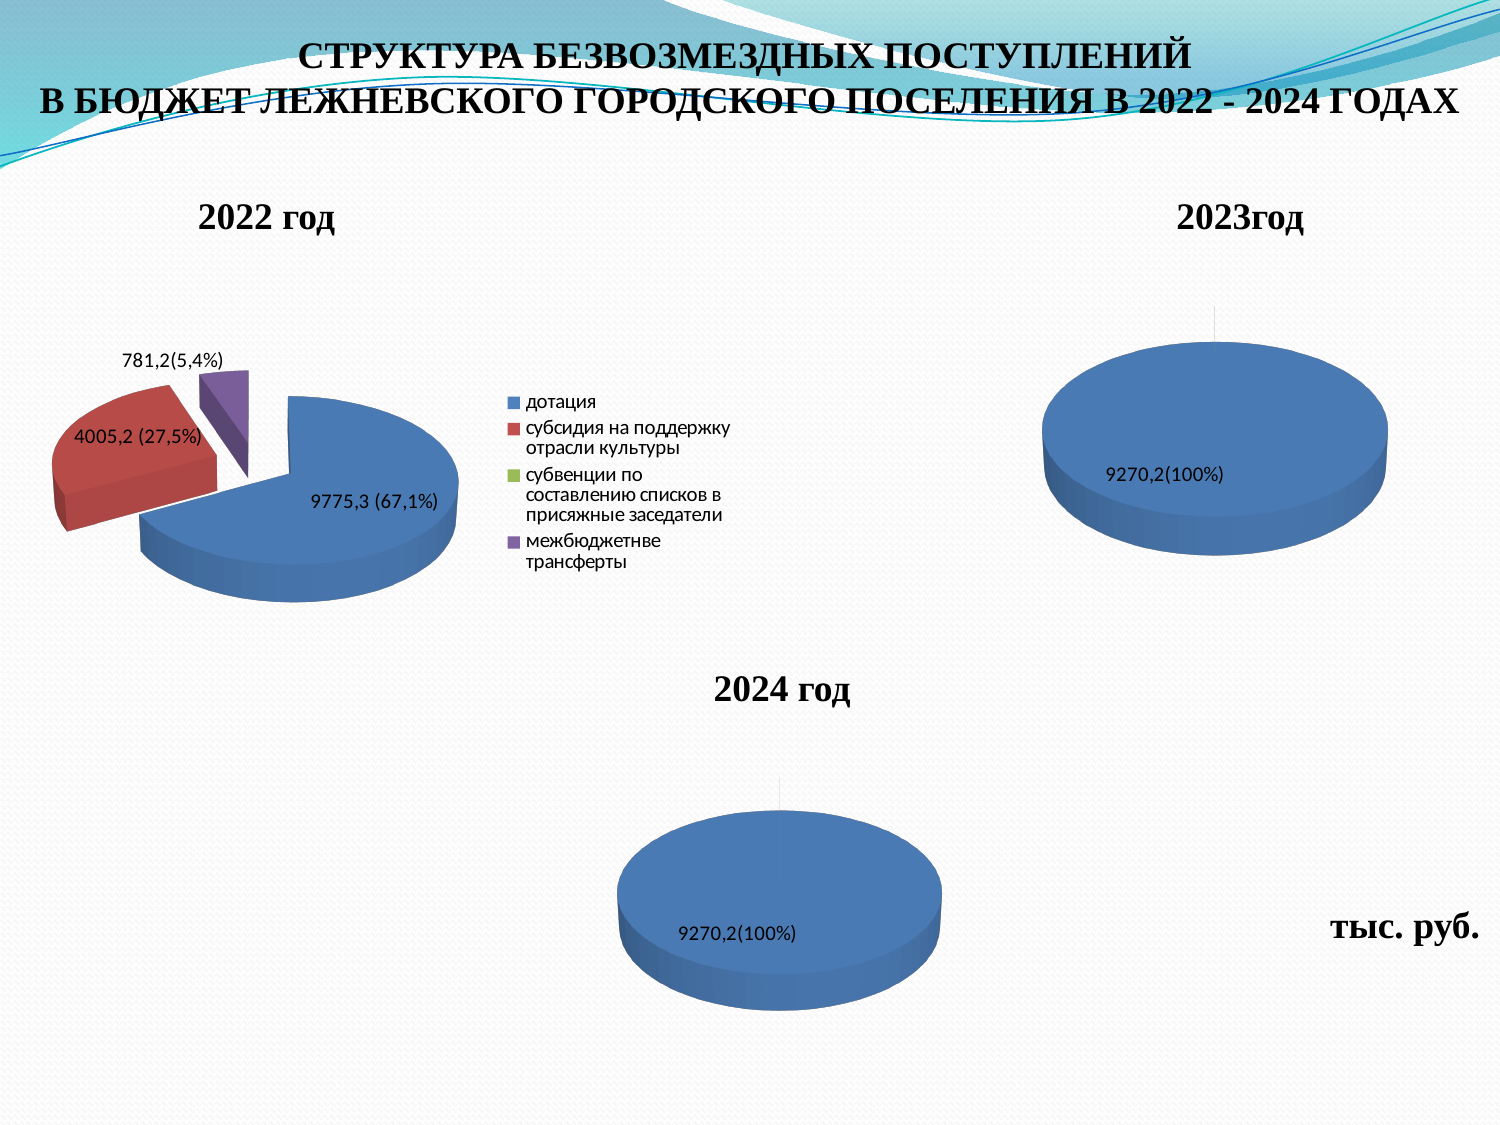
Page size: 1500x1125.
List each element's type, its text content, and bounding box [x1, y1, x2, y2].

text_box СТРУКТУРА БЕЗВОЗМЕЗДНЫХ ПОСТУПЛЕНИЙ В БЮДЖЕТ ЛЕЖНЕВСКОГО ГОРОДСКОГО ПОСЕЛЕНИЯ В 2022 - 2024 ГОДАХ [0, 23, 1500, 129]
text_box 2023год [1033, 184, 1447, 245]
text_box тыс. руб. [1315, 893, 1496, 953]
text_box 2024 год [754, 656, 988, 716]
chart [456, 749, 1020, 1079]
chart [0, 257, 751, 708]
chart [831, 280, 1500, 622]
text_box 2022 год [183, 184, 361, 245]
